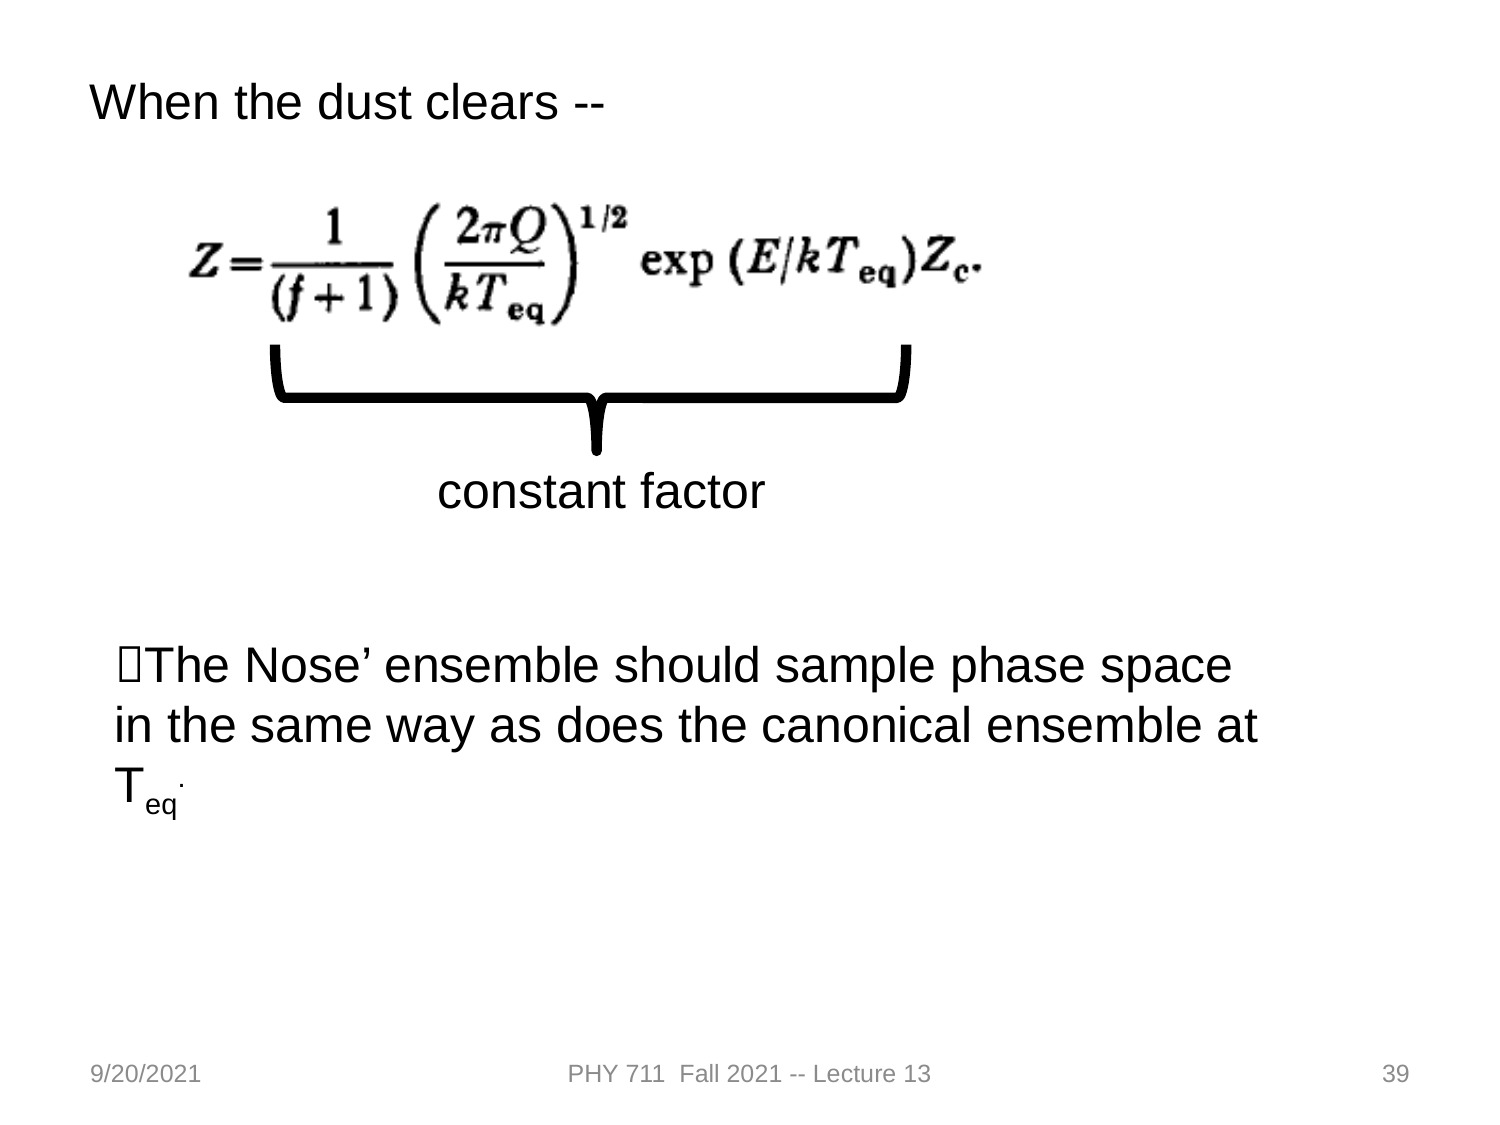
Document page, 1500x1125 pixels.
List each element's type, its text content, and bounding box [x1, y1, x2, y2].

picture [162, 137, 1007, 351]
footer PHY 711 Fall 2021 -- Lecture 13 [512, 1042, 988, 1103]
slide_number 39 [1074, 1042, 1425, 1103]
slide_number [75, 1042, 425, 1103]
text_box The Nose’ ensemble should sample phase space in the same way as does the canonical ensemble at Teq. [99, 624, 1275, 948]
text_box [274, 358, 907, 450]
text_box constant factor [423, 450, 873, 526]
text_box When the dust clears -- [74, 62, 1338, 138]
